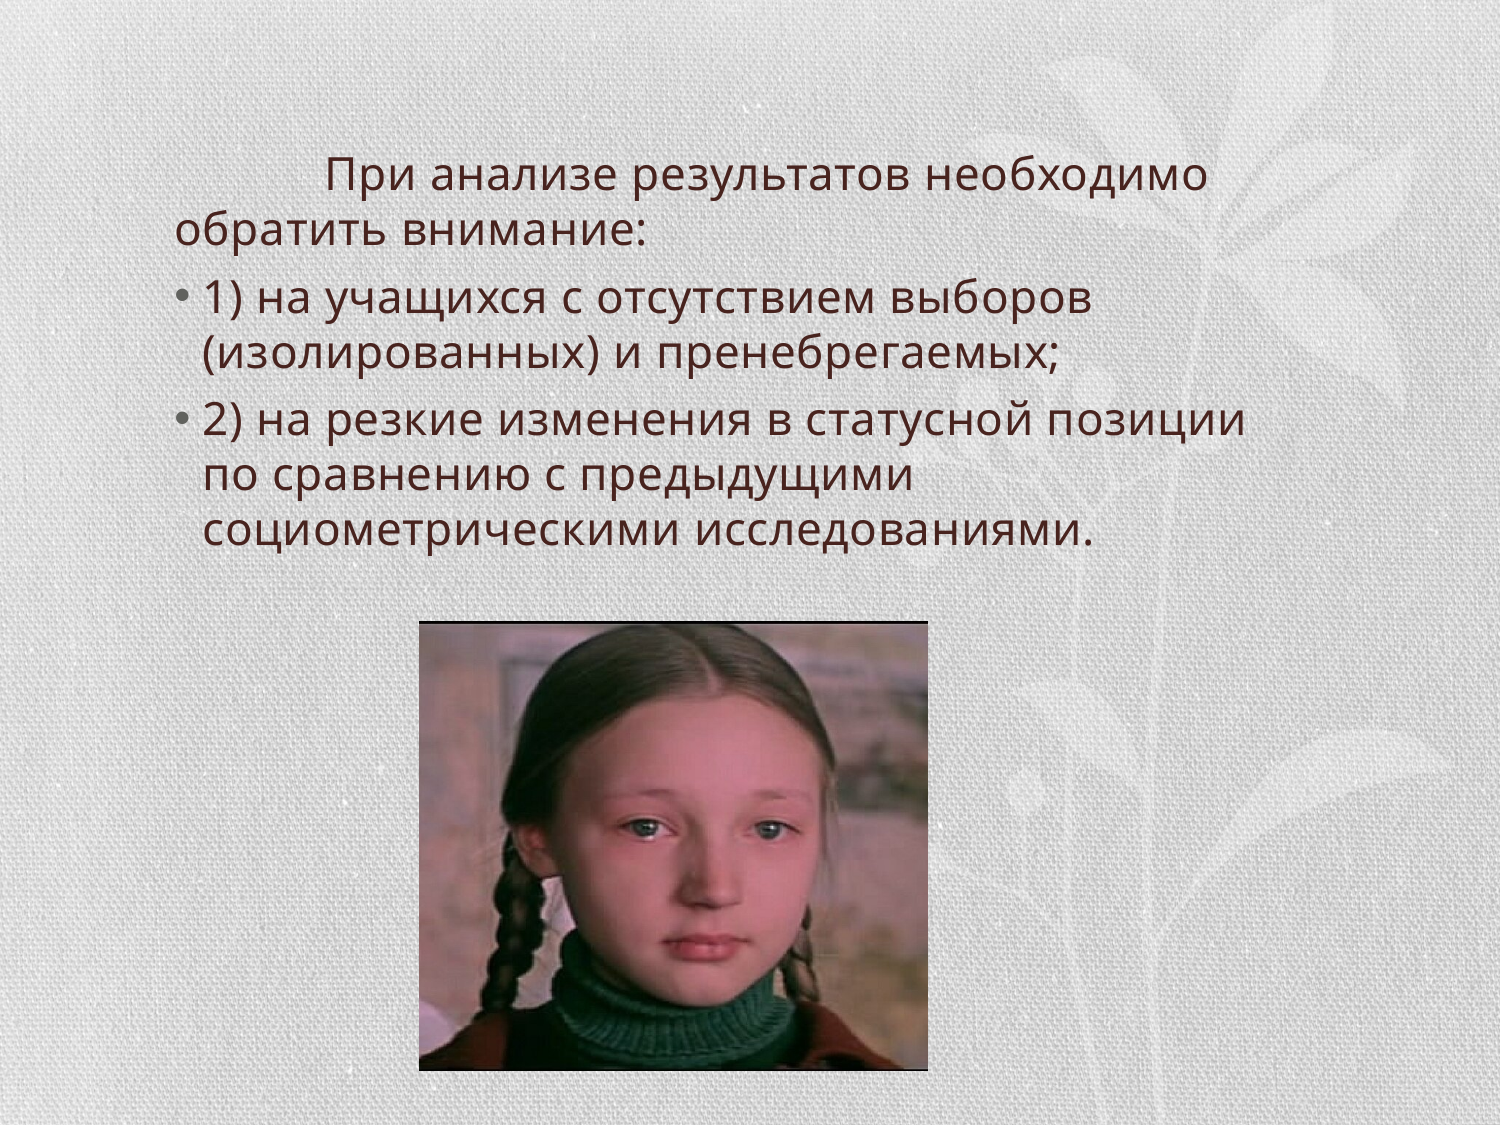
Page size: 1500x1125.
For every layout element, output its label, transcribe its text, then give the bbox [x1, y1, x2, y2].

list При анализе результатов необходимо обратить внимание: 1) на учащихся с отсутствием выборов (изолированных) и пренебрегаемых; 2) на резкие изменения в статусной позиции по сравнению с предыдущими социометрическими исследованиями. [159, 137, 1329, 789]
picture [418, 621, 928, 1071]
